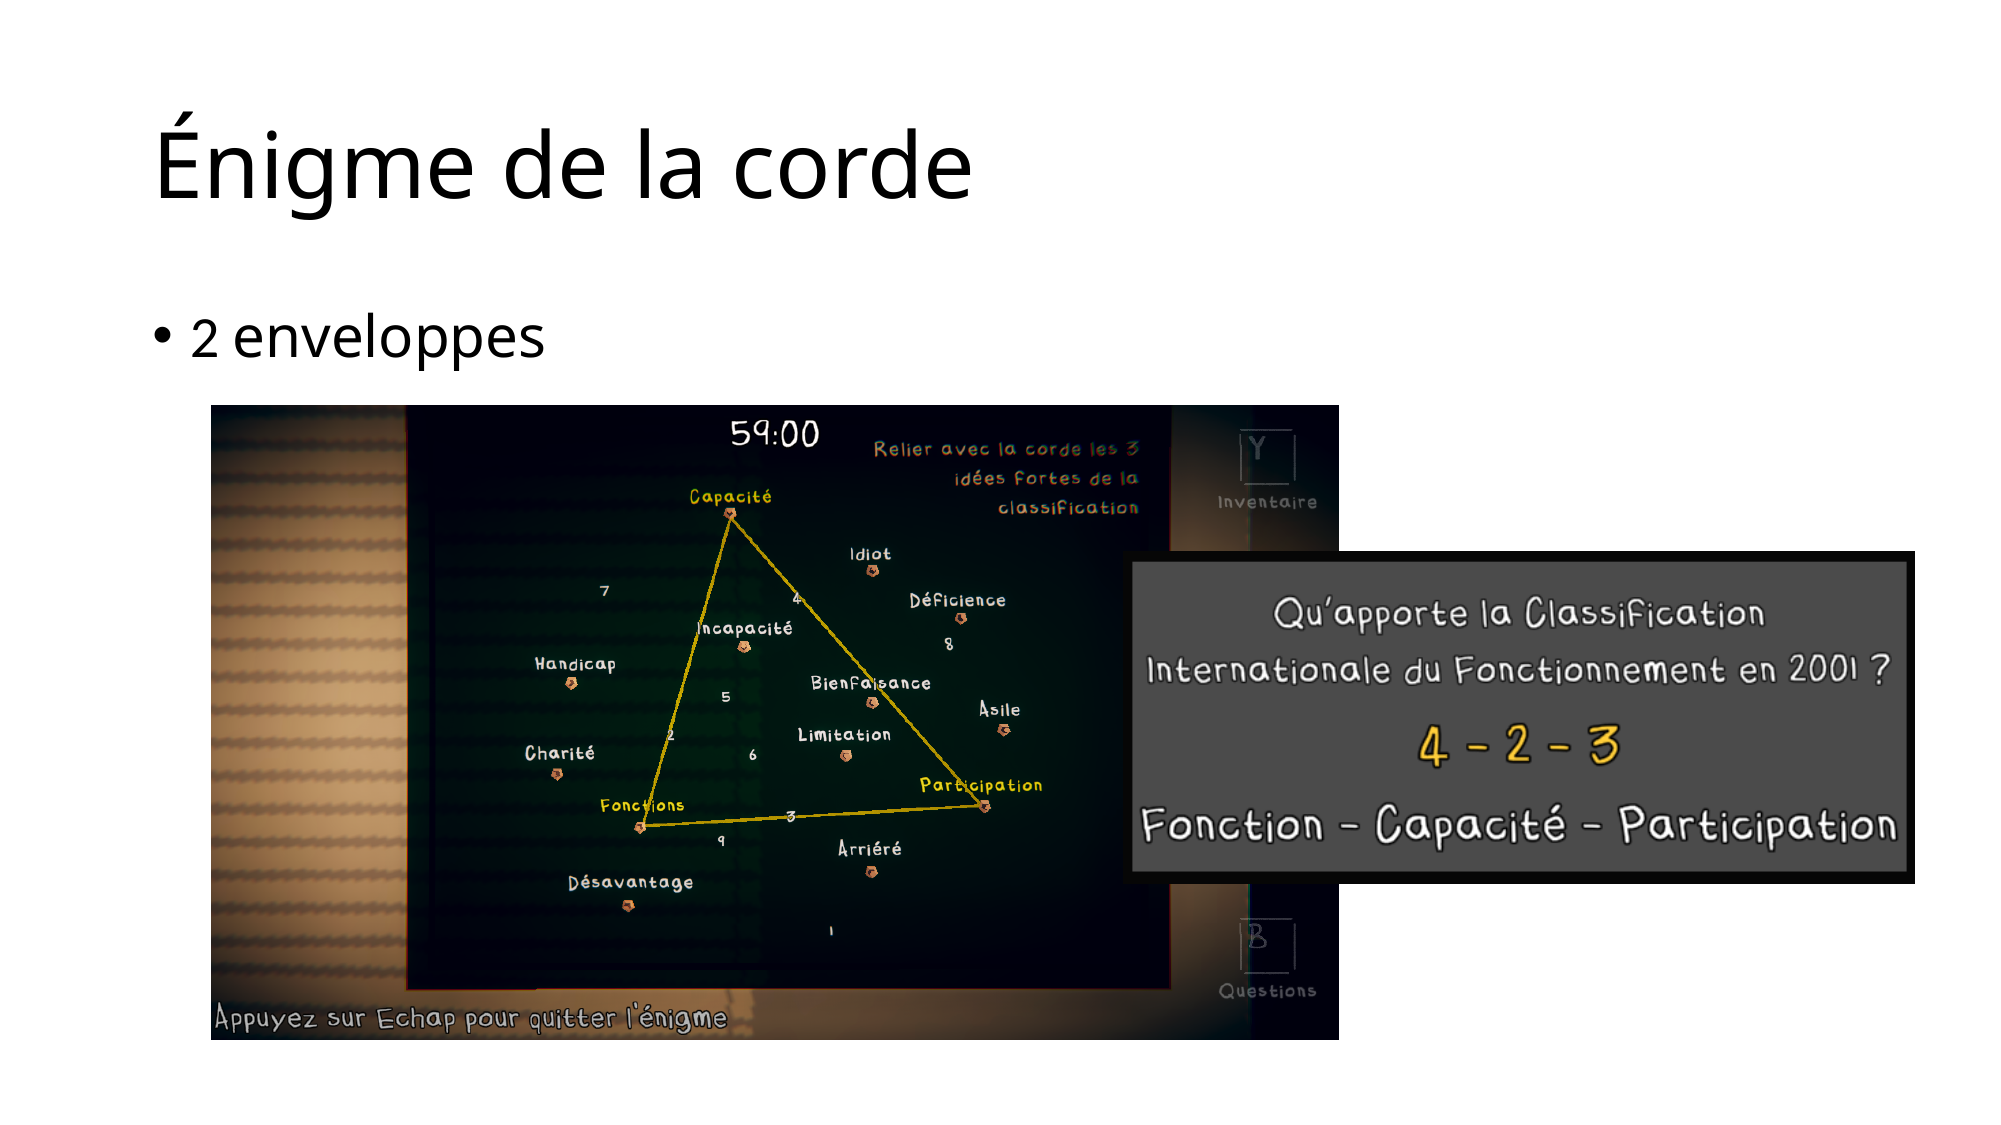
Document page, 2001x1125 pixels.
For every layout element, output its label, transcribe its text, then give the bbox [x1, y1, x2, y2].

list 2 enveloppes [137, 299, 1863, 1014]
picture [211, 405, 1915, 1040]
title Énigme de la corde [137, 59, 1863, 278]
